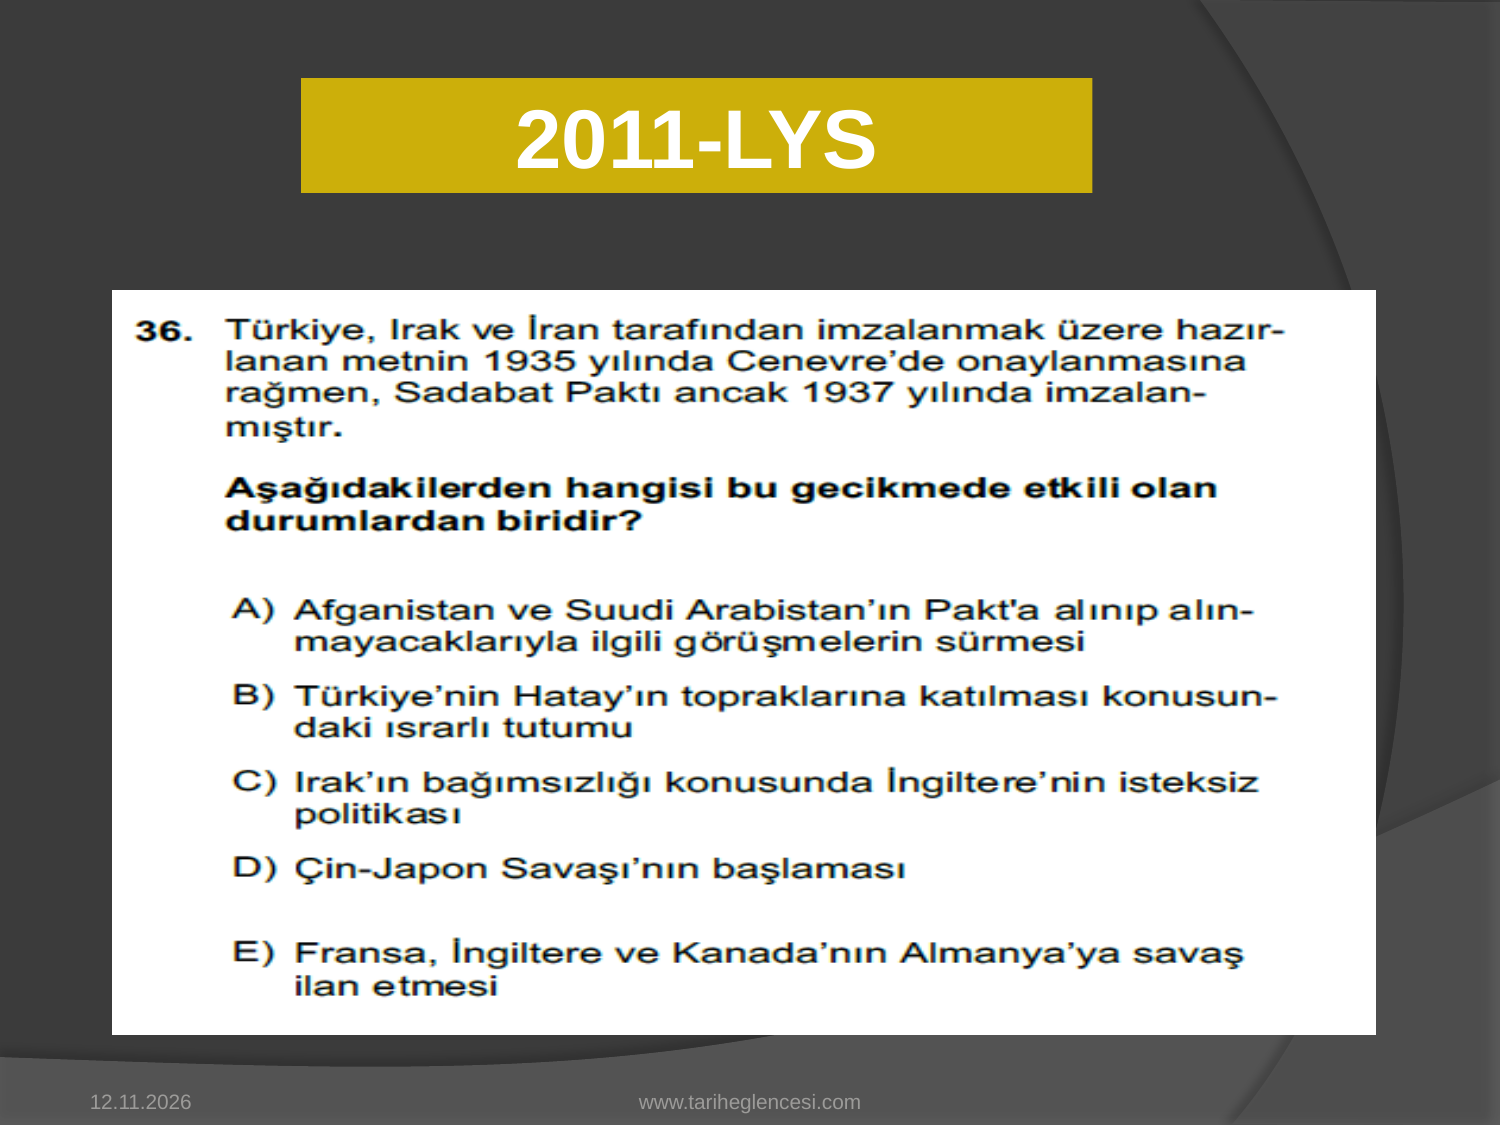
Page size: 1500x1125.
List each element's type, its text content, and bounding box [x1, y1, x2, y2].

footer www.tariheglencesi.com [512, 1053, 988, 1114]
picture [111, 290, 1377, 1036]
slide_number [75, 1053, 425, 1114]
text_box 2011-LYS [301, 78, 1093, 193]
